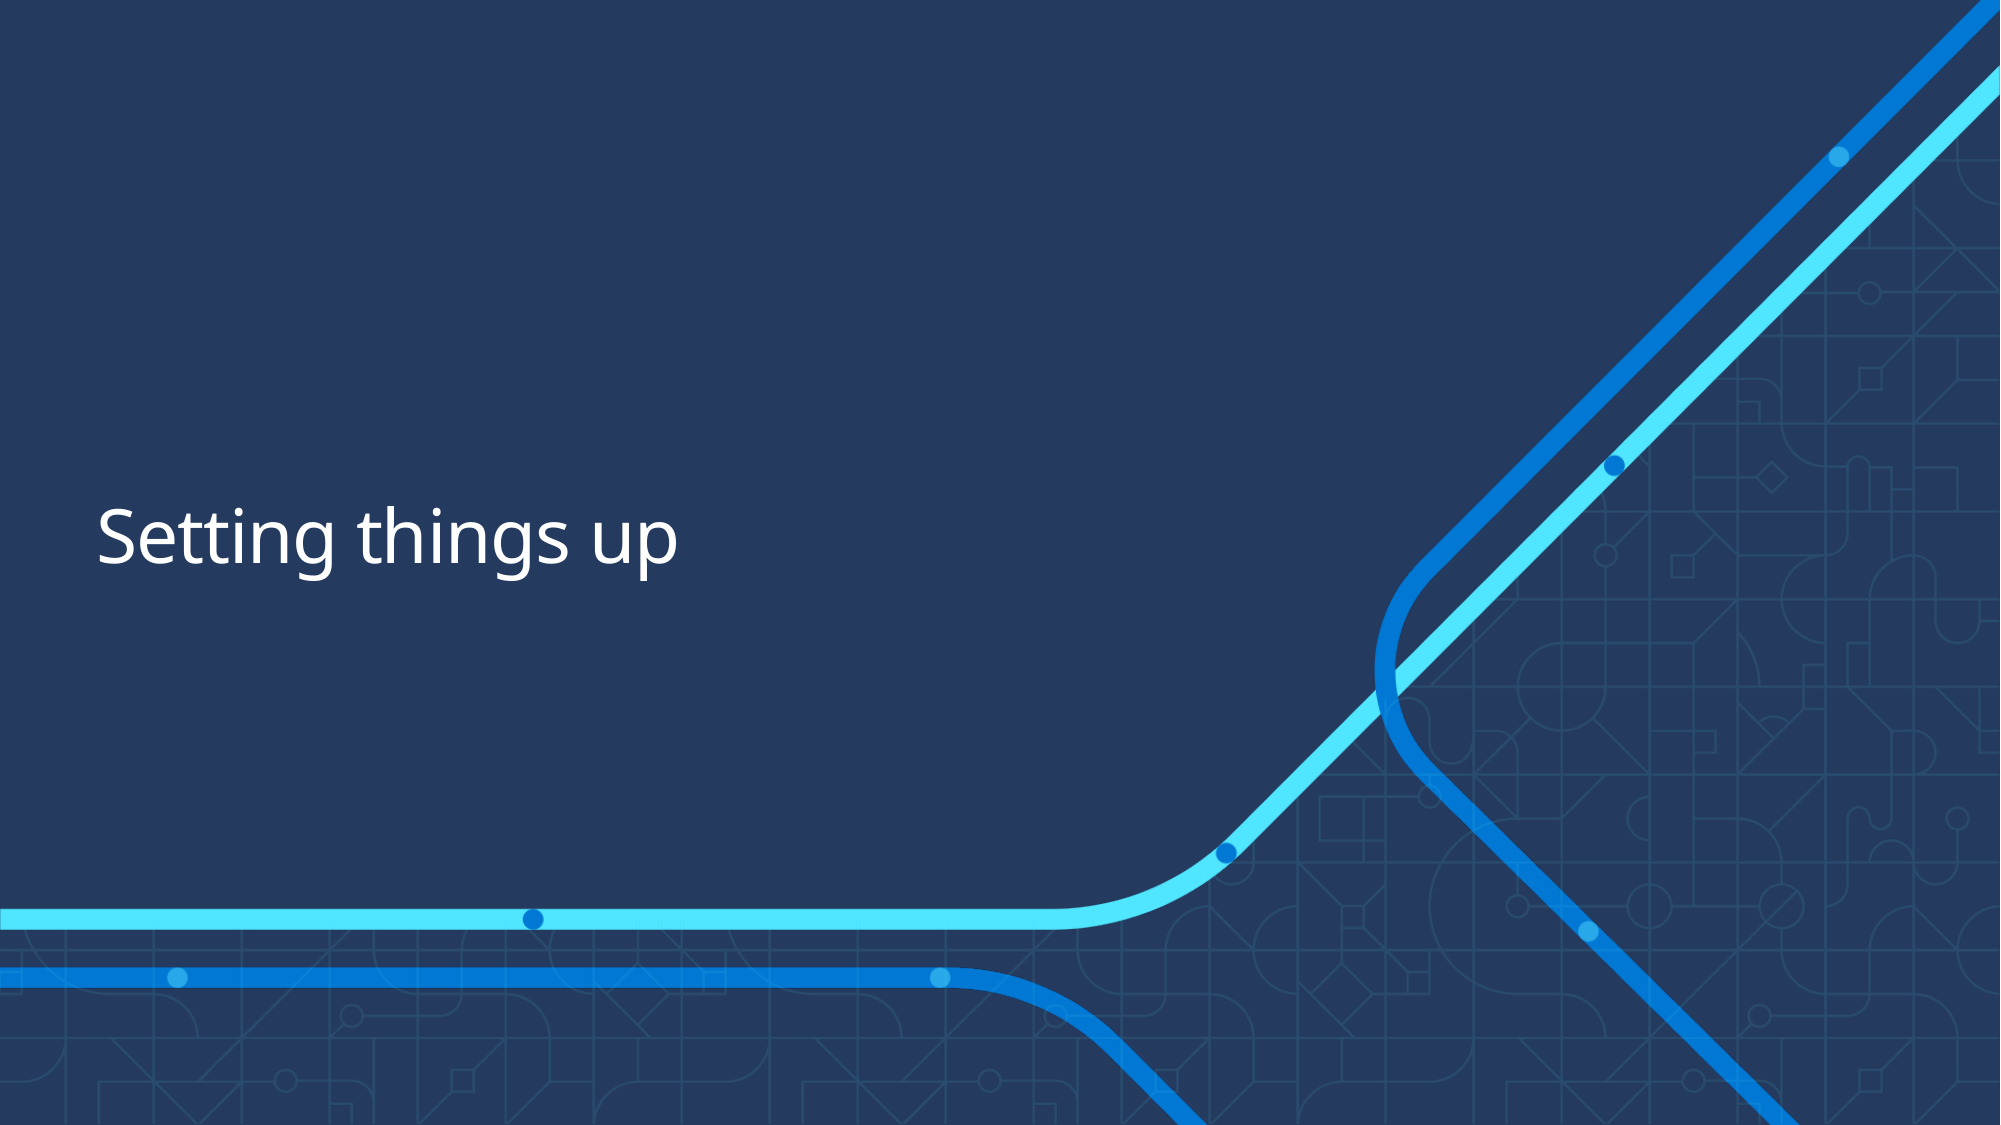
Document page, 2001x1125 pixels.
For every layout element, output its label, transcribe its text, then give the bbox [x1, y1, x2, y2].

title Setting things up [96, 391, 1225, 580]
picture [0, 0, 2000, 1125]
